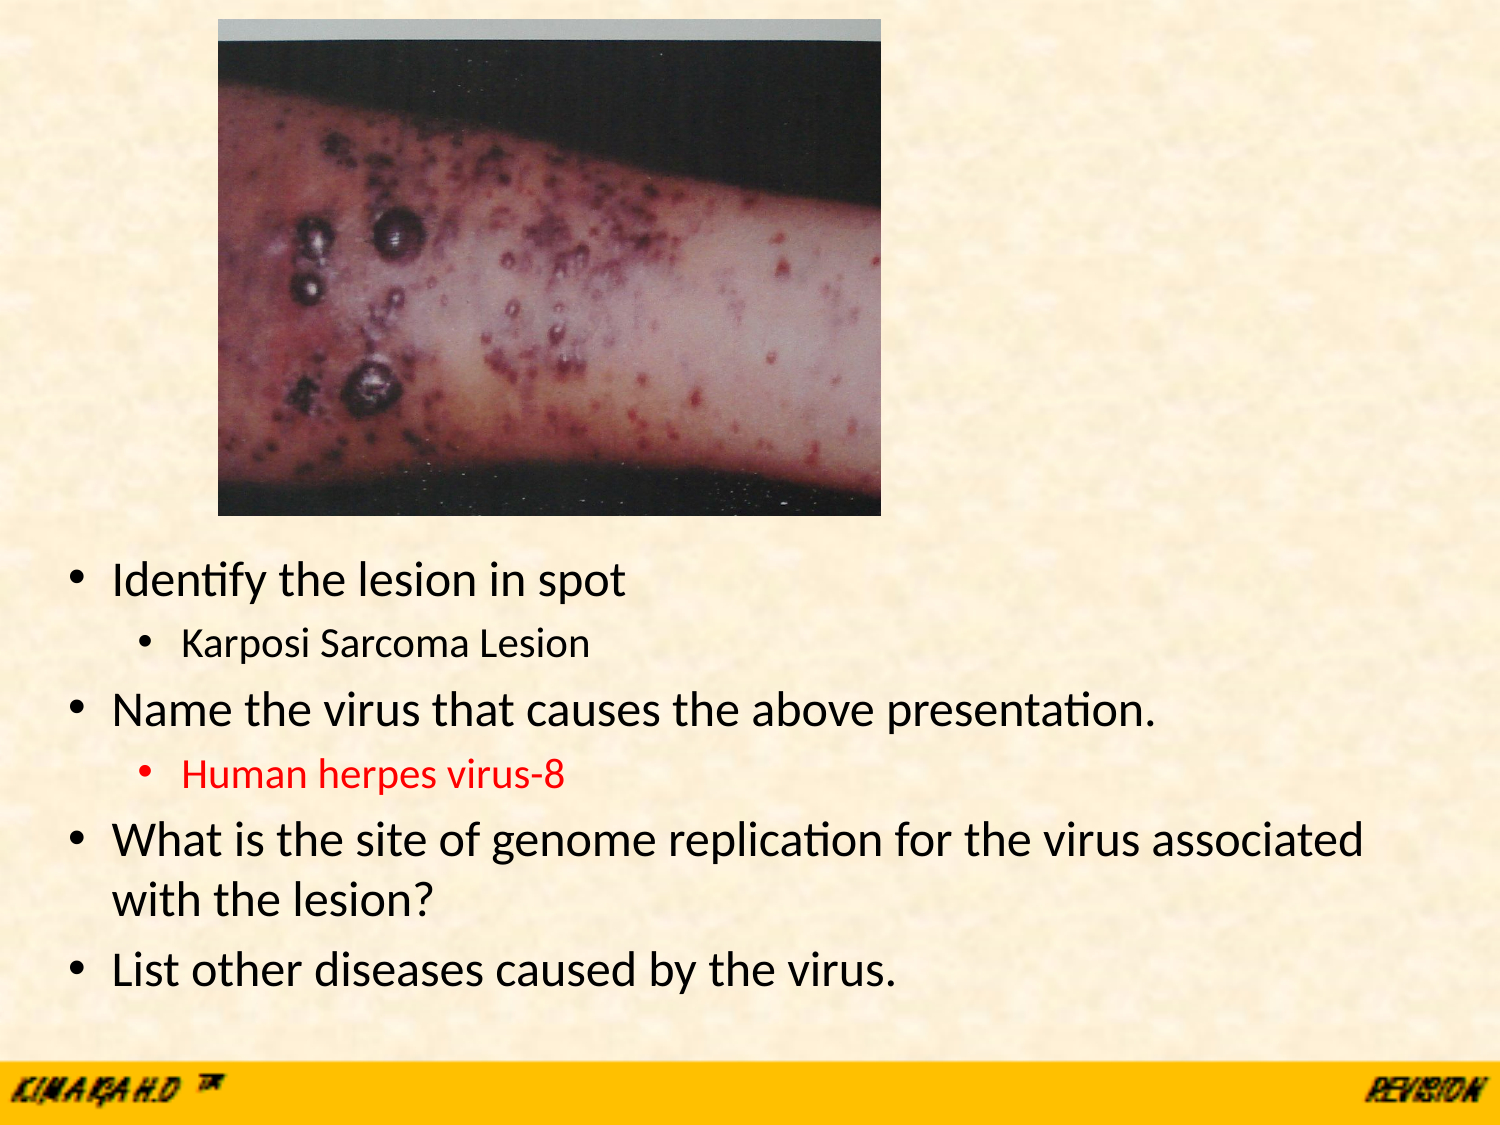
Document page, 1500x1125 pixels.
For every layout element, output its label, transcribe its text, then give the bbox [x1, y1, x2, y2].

list Identify the lesion in spot Karposi Sarcoma Lesion Name the virus that causes the above presentation. Human herpes virus-8 What is the site of genome replication for the virus associated with the lesion? List other diseases caused by the virus. [53, 538, 1425, 1005]
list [218, 18, 882, 517]
picture [0, 0, 1500, 1125]
